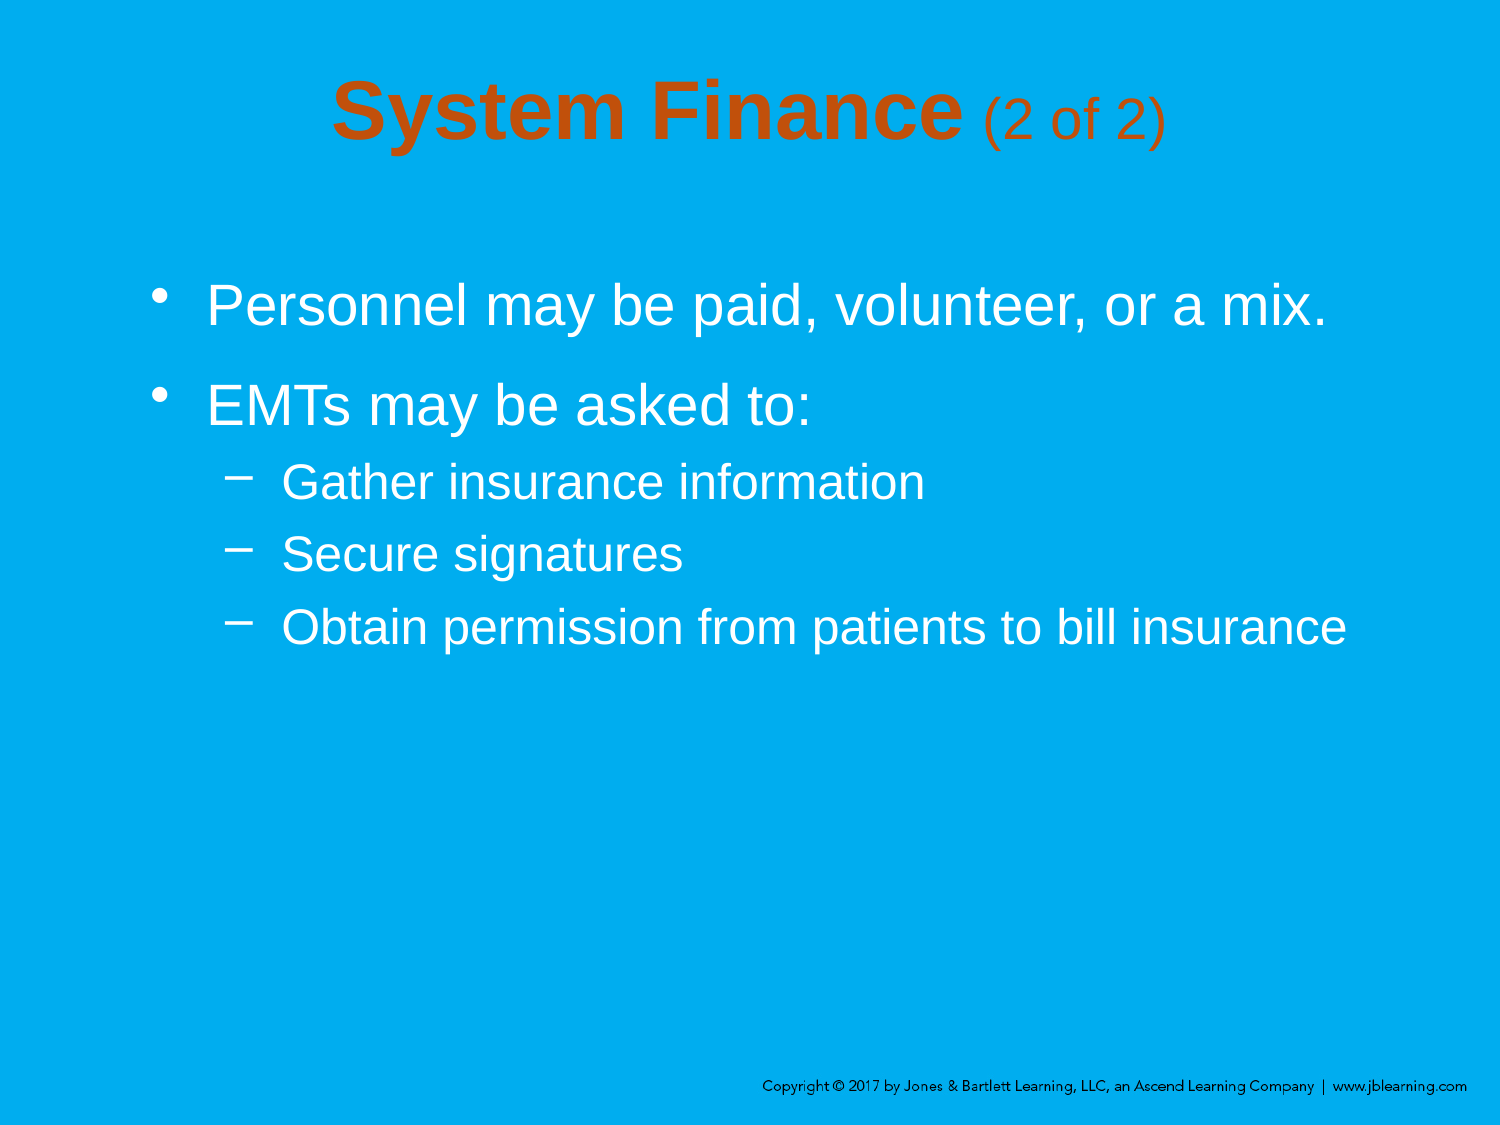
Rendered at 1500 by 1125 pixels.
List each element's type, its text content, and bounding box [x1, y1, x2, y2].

list Personnel may be paid, volunteer, or a mix. EMTs may be asked to: Gather insurance information Secure signatures Obtain permission from patients to bill insurance [112, 237, 1388, 1025]
text_box System Finance (2 of 2) [112, 37, 1388, 188]
